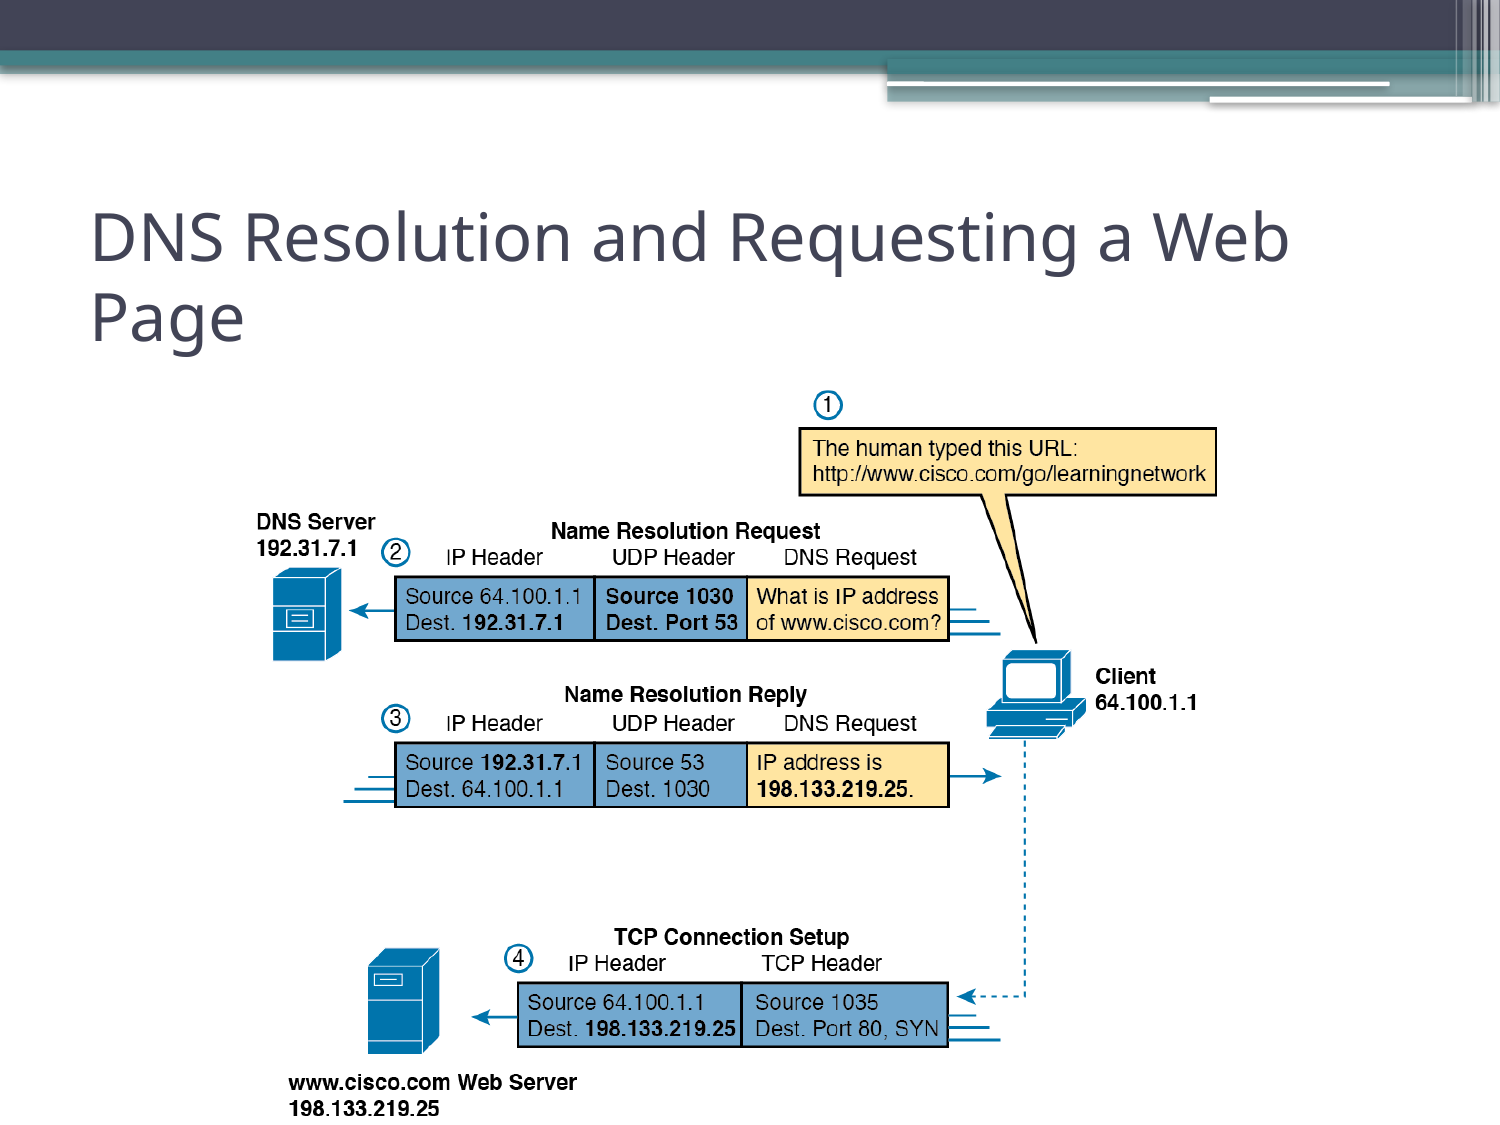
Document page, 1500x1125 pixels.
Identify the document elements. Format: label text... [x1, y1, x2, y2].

title DNS Resolution and Requesting a Web Page [75, 187, 1425, 363]
picture [249, 381, 1226, 1125]
